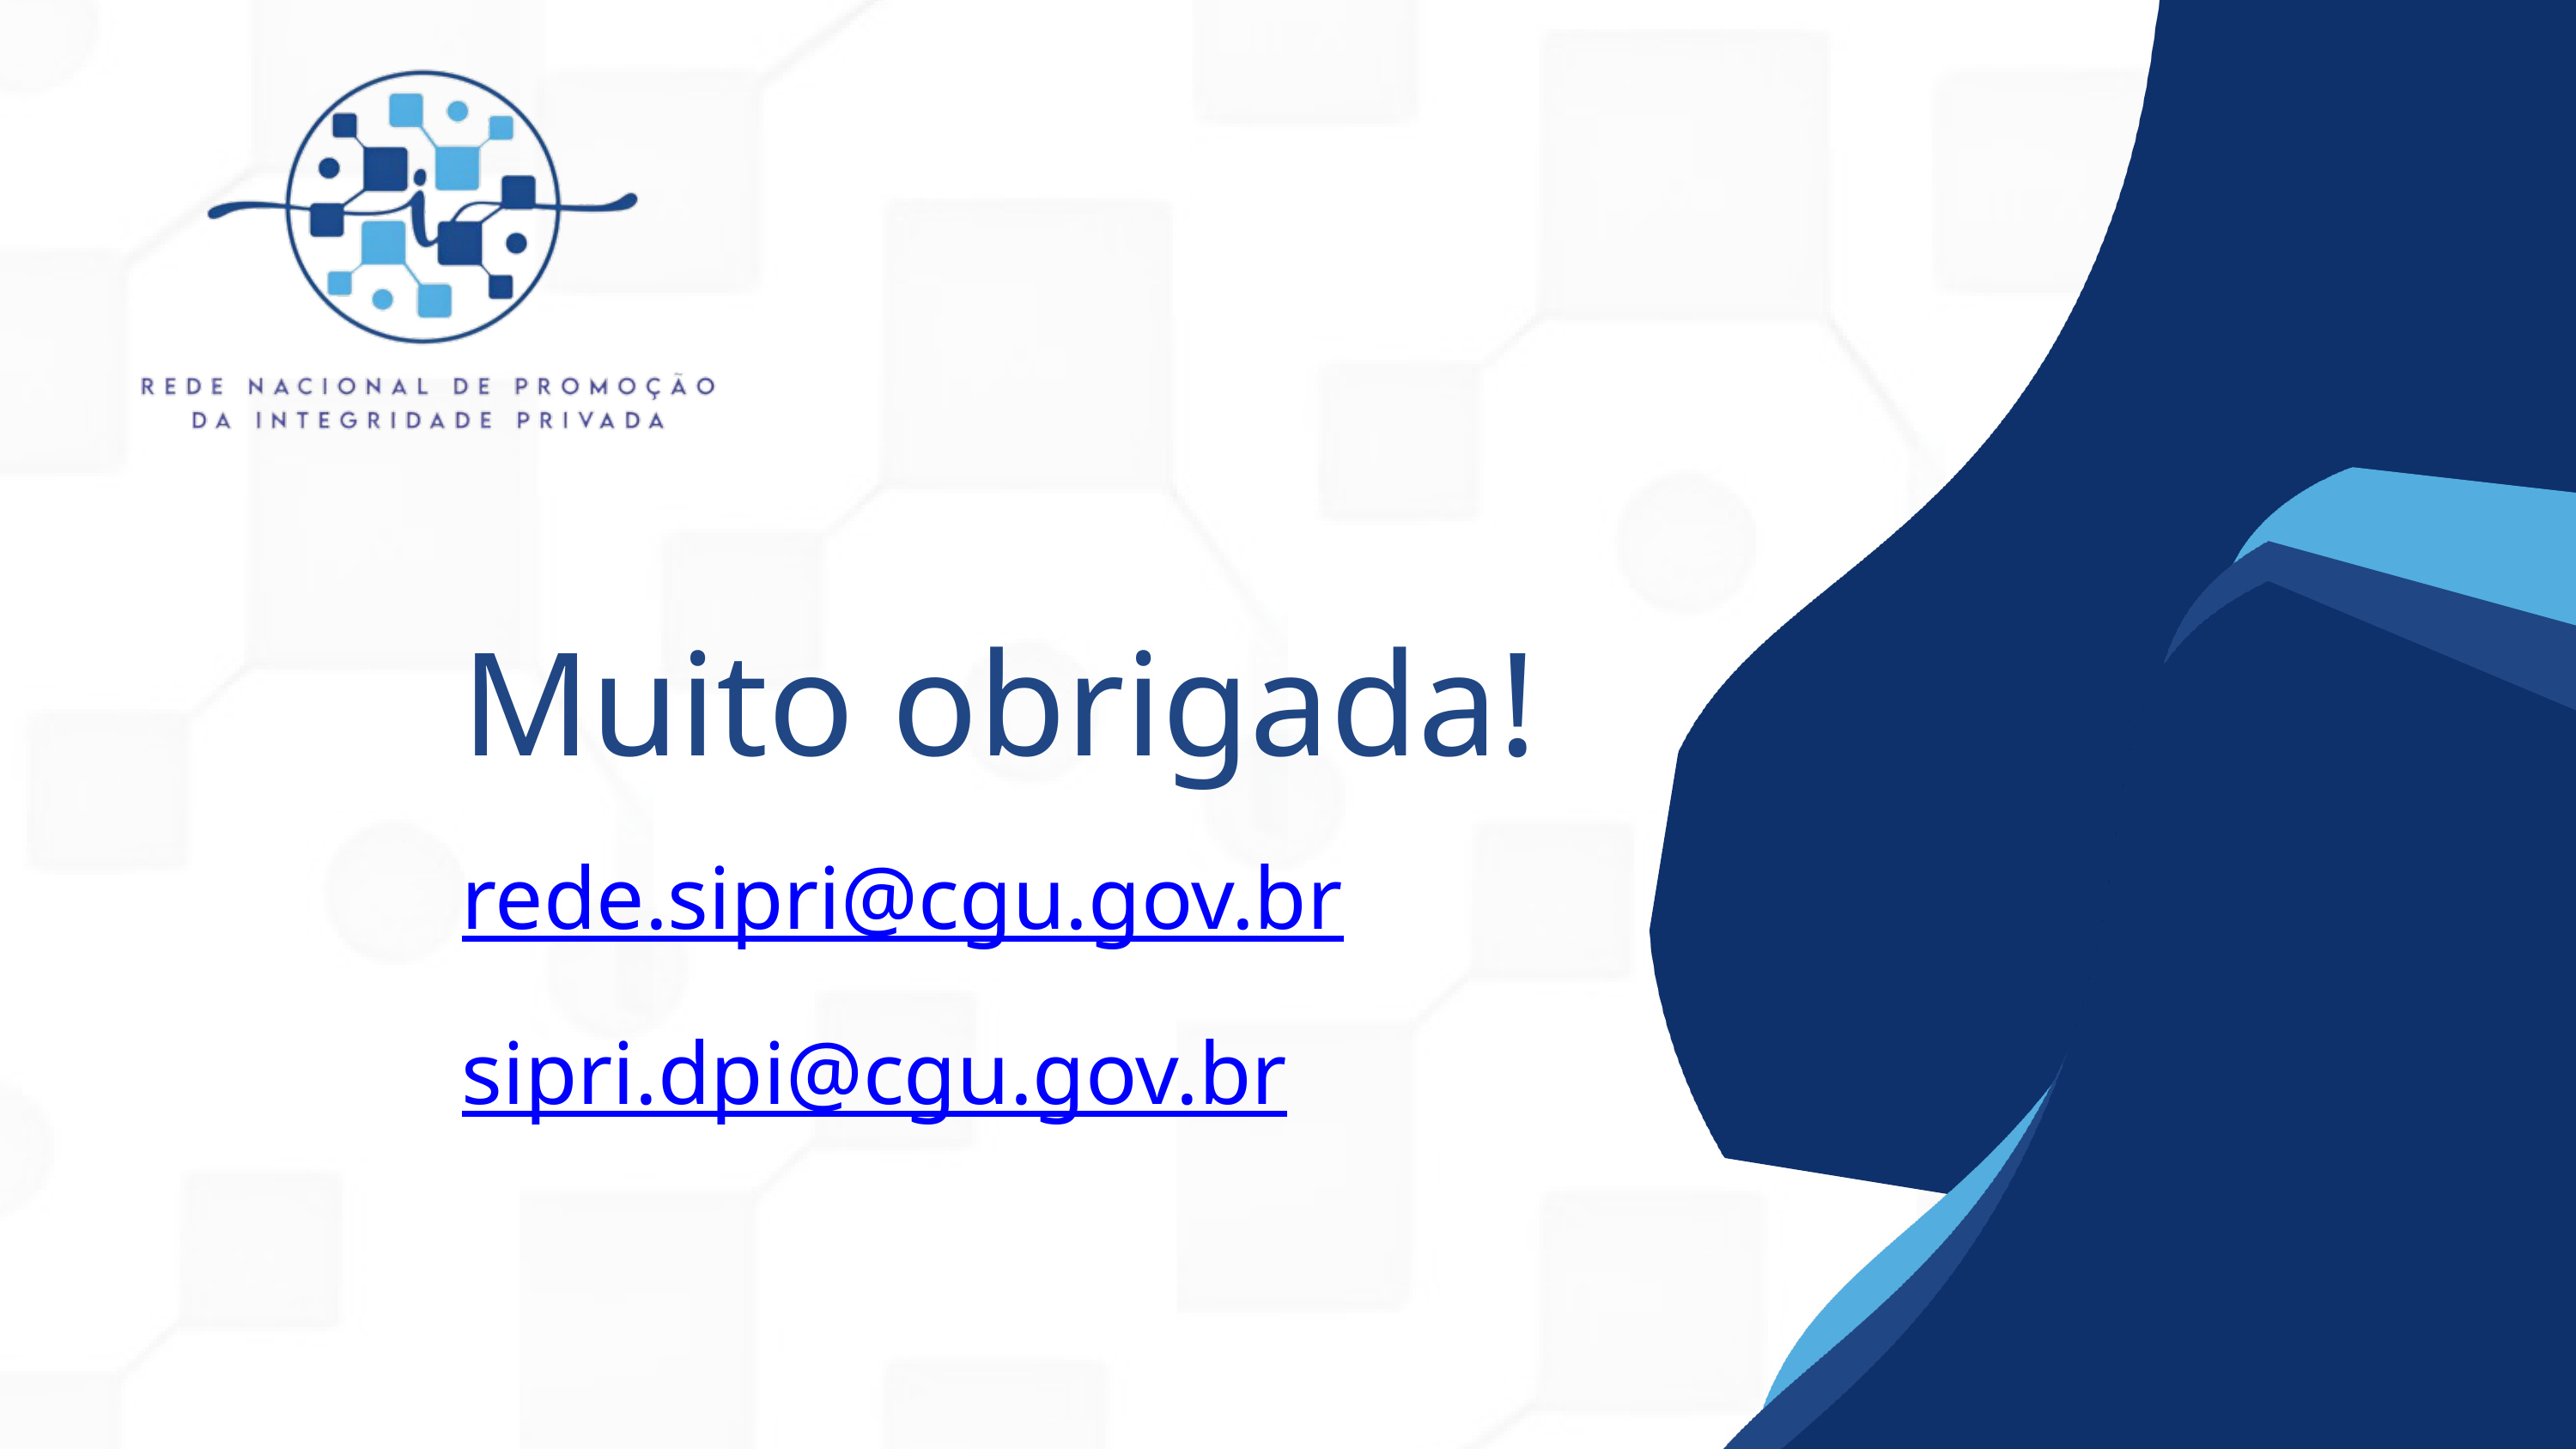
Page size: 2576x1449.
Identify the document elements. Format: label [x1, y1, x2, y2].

text_box [1674, 512, 2576, 1449]
text_box [1788, 0, 2576, 512]
text_box [0, 0, 1783, 1449]
